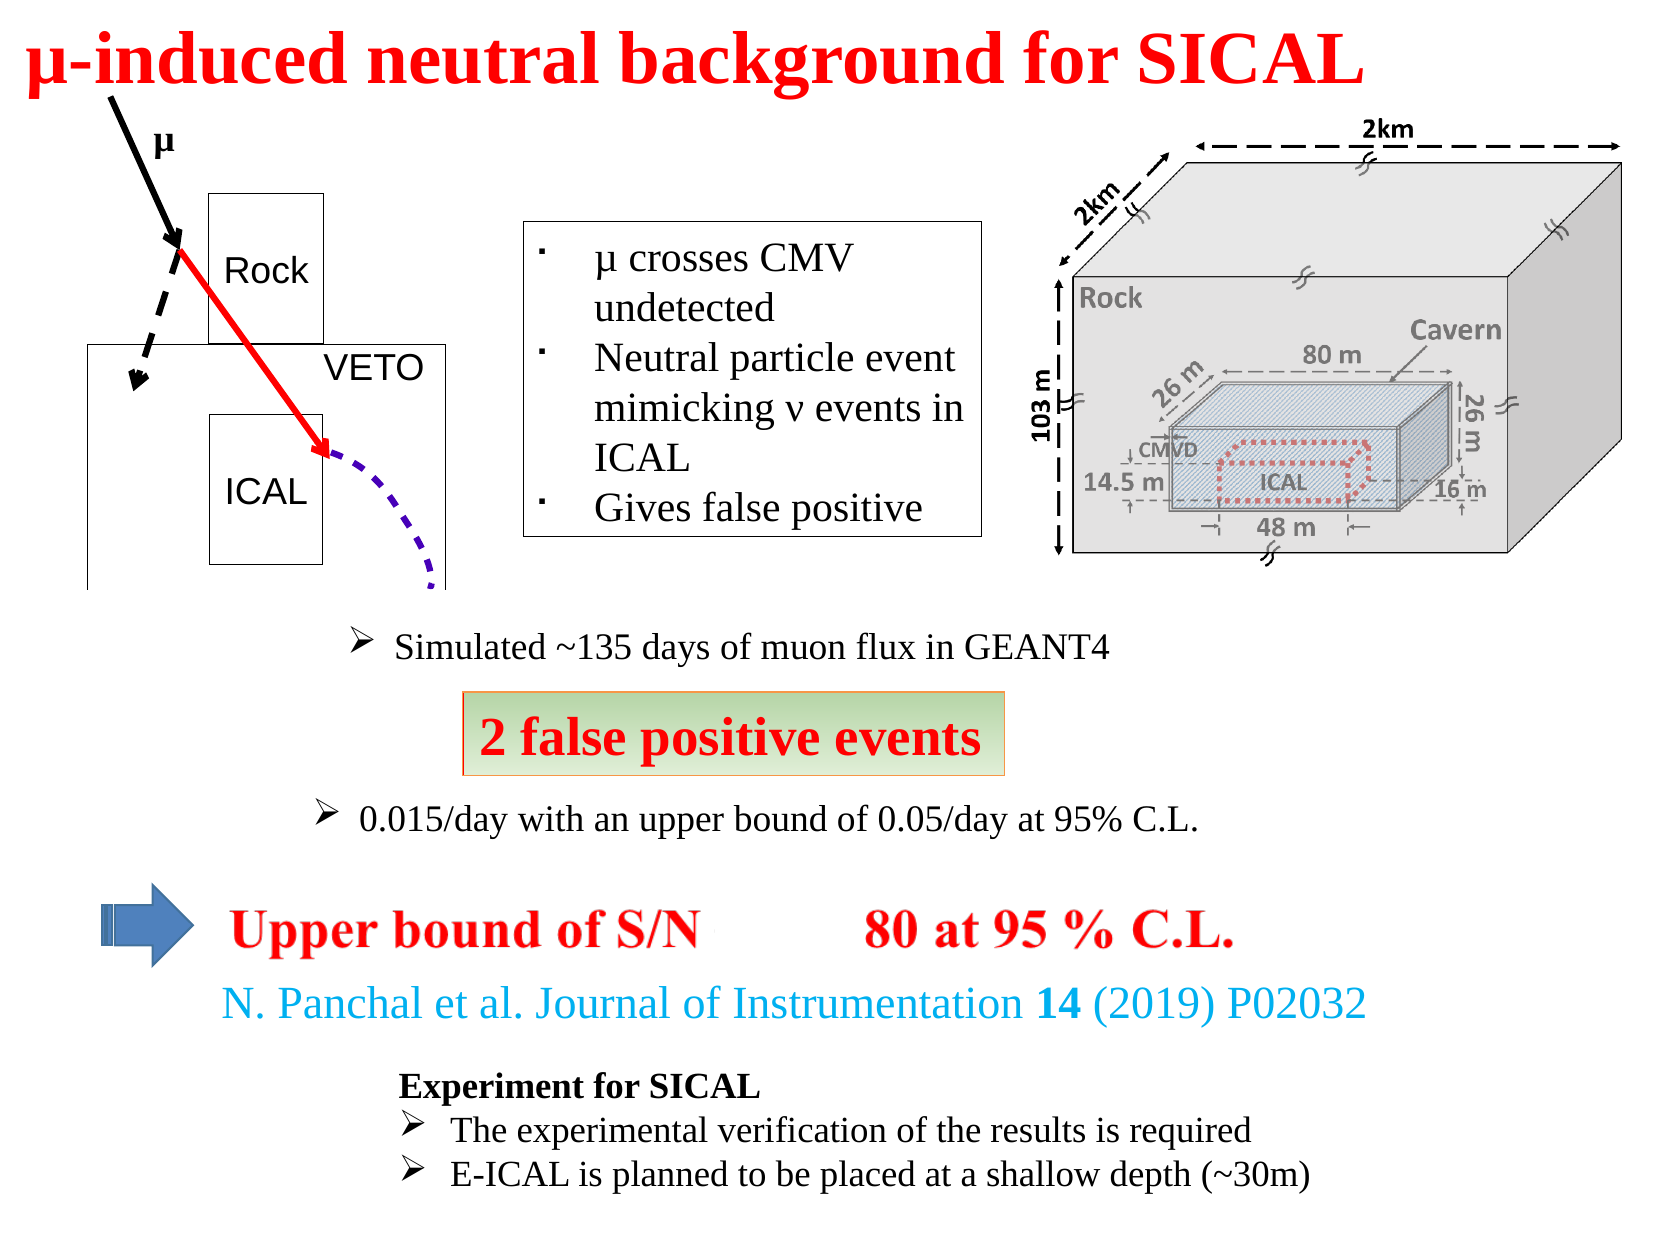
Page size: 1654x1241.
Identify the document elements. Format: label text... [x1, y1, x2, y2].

text_box µ-induced neutral background for SICAL [9, 0, 1571, 118]
text_box 0.015/day with an upper bound of 0.05/day at 95% C.L. [297, 787, 1336, 847]
text_box Simulated ~135 days of muon flux in GEANT4 [332, 614, 1654, 720]
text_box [86, 96, 458, 590]
text_box N. Panchal et al. Journal of Instrumentation 14 (2019) P02032 [204, 964, 1624, 1049]
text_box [101, 871, 1453, 989]
picture [1013, 101, 1631, 568]
text_box µ crosses CMV undetected Neutral particle event mimicking ν events in ICAL Gives false positive [523, 221, 982, 537]
text_box 2 false positive events [462, 692, 1005, 776]
text_box Experiment for SICAL The experimental verification of the results is required E-ICAL is planned to be placed at a shallow depth (~30m) [381, 1053, 1460, 1240]
